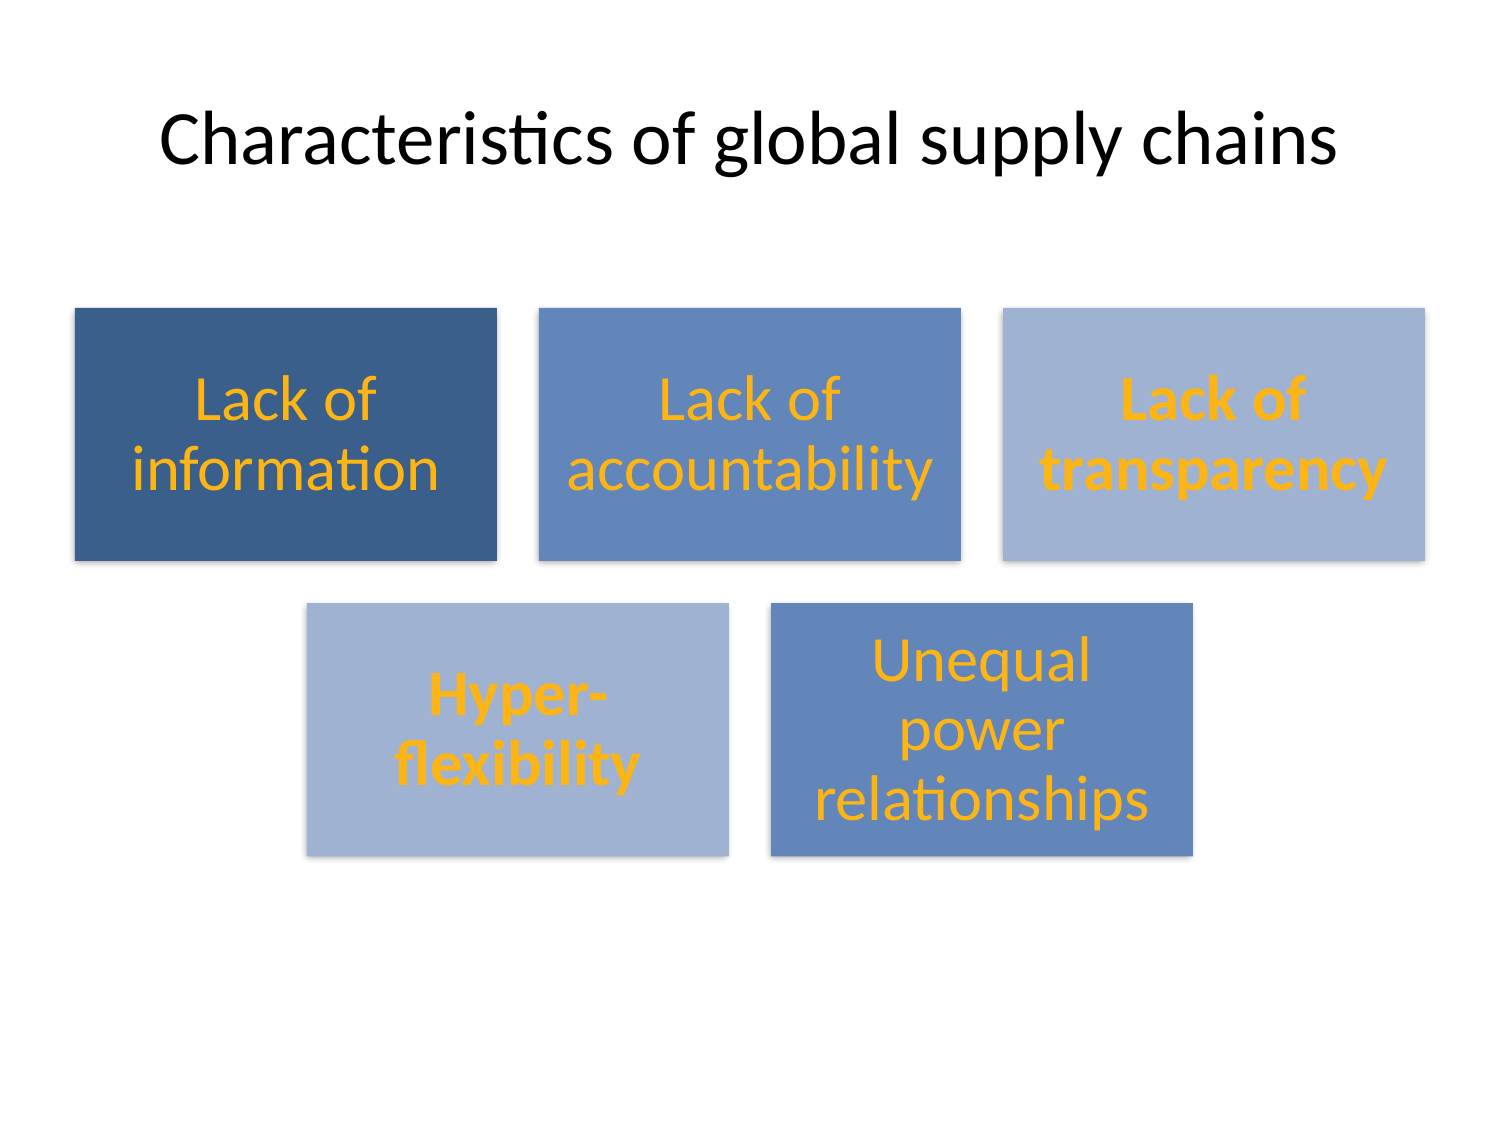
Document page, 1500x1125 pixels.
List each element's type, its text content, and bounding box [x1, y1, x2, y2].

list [74, 224, 1426, 940]
title Characteristics of global supply chains [75, 47, 1425, 222]
